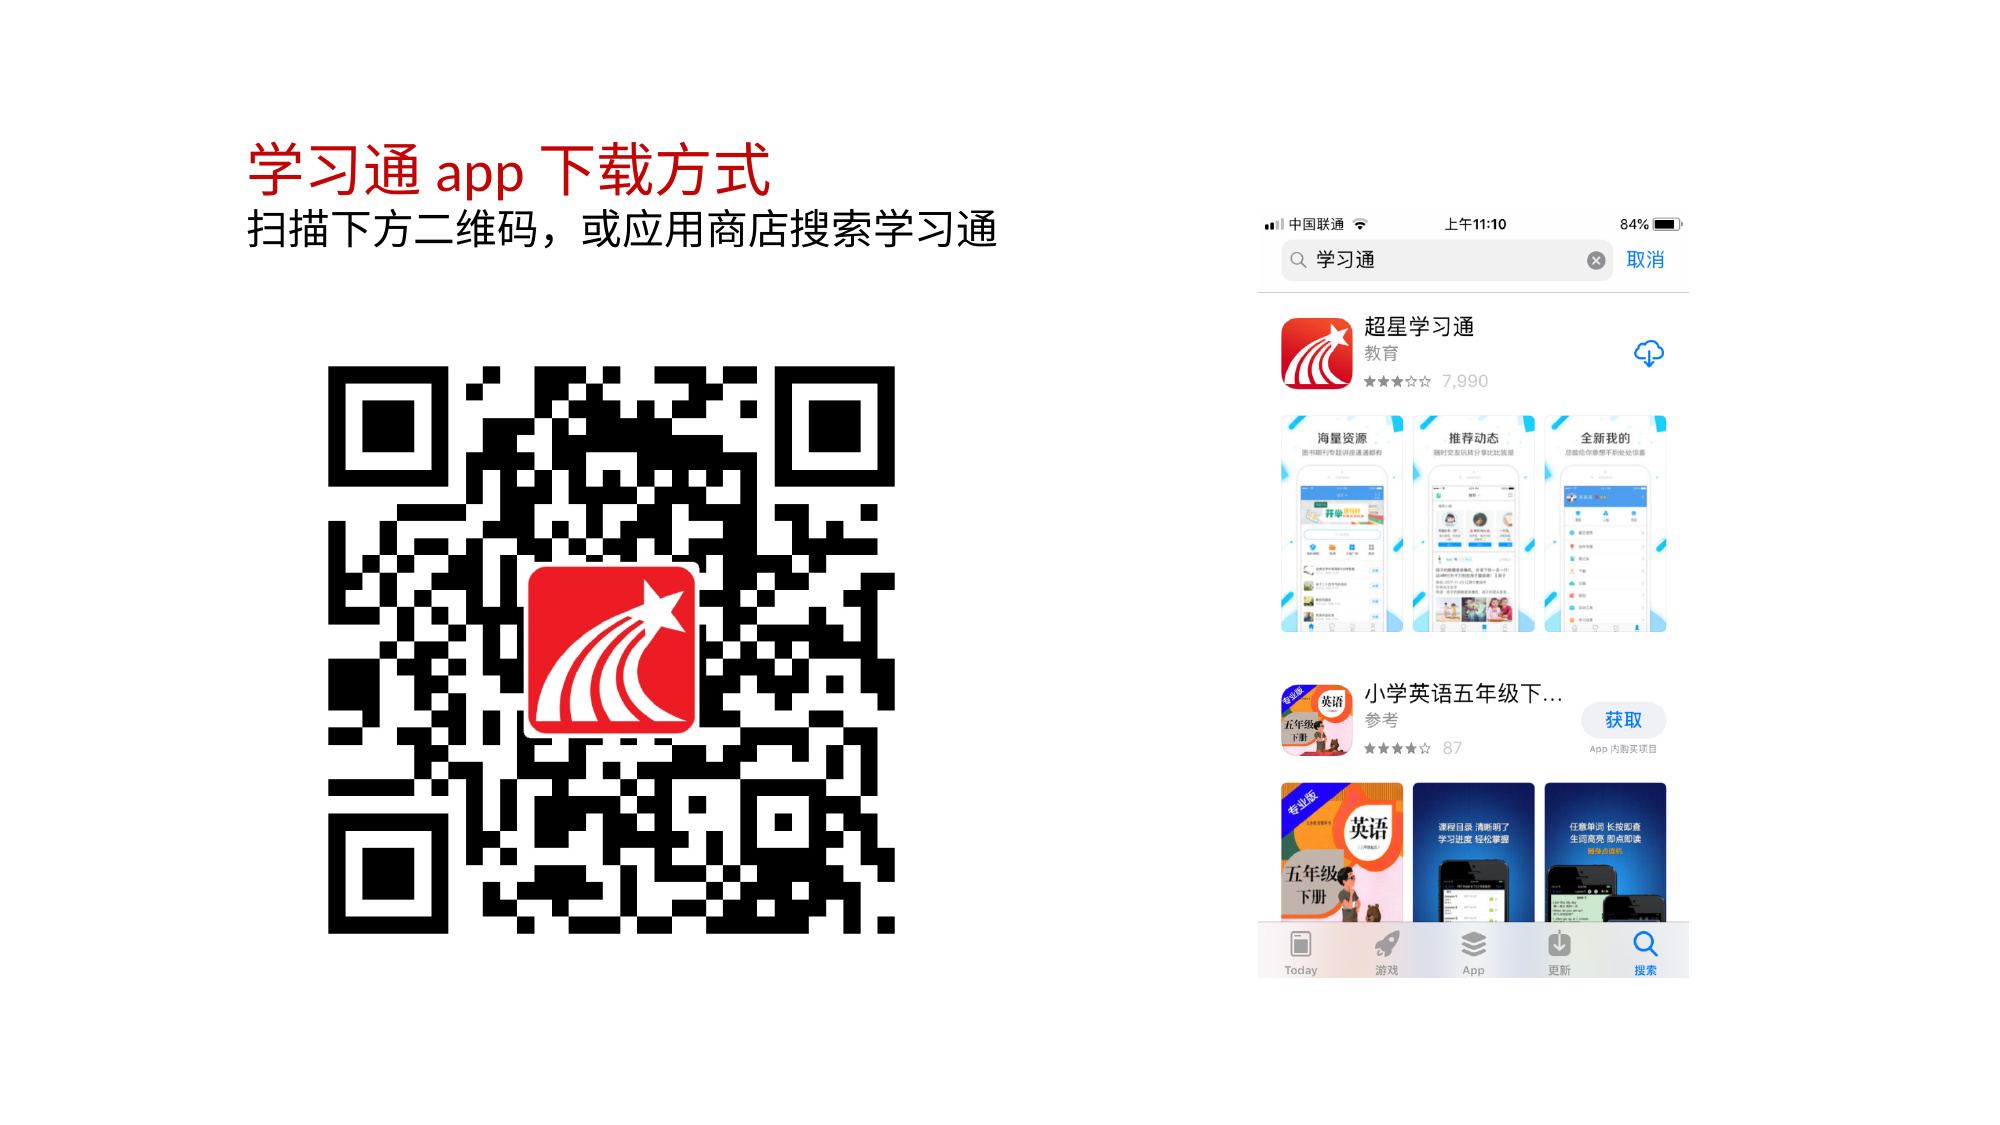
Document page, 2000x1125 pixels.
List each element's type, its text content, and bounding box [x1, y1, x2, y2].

text_box 学习通app下载方式 扫描下方二维码，或应用商店搜索学习通 [232, 125, 1401, 261]
picture [310, 349, 912, 951]
picture [1257, 211, 1689, 978]
